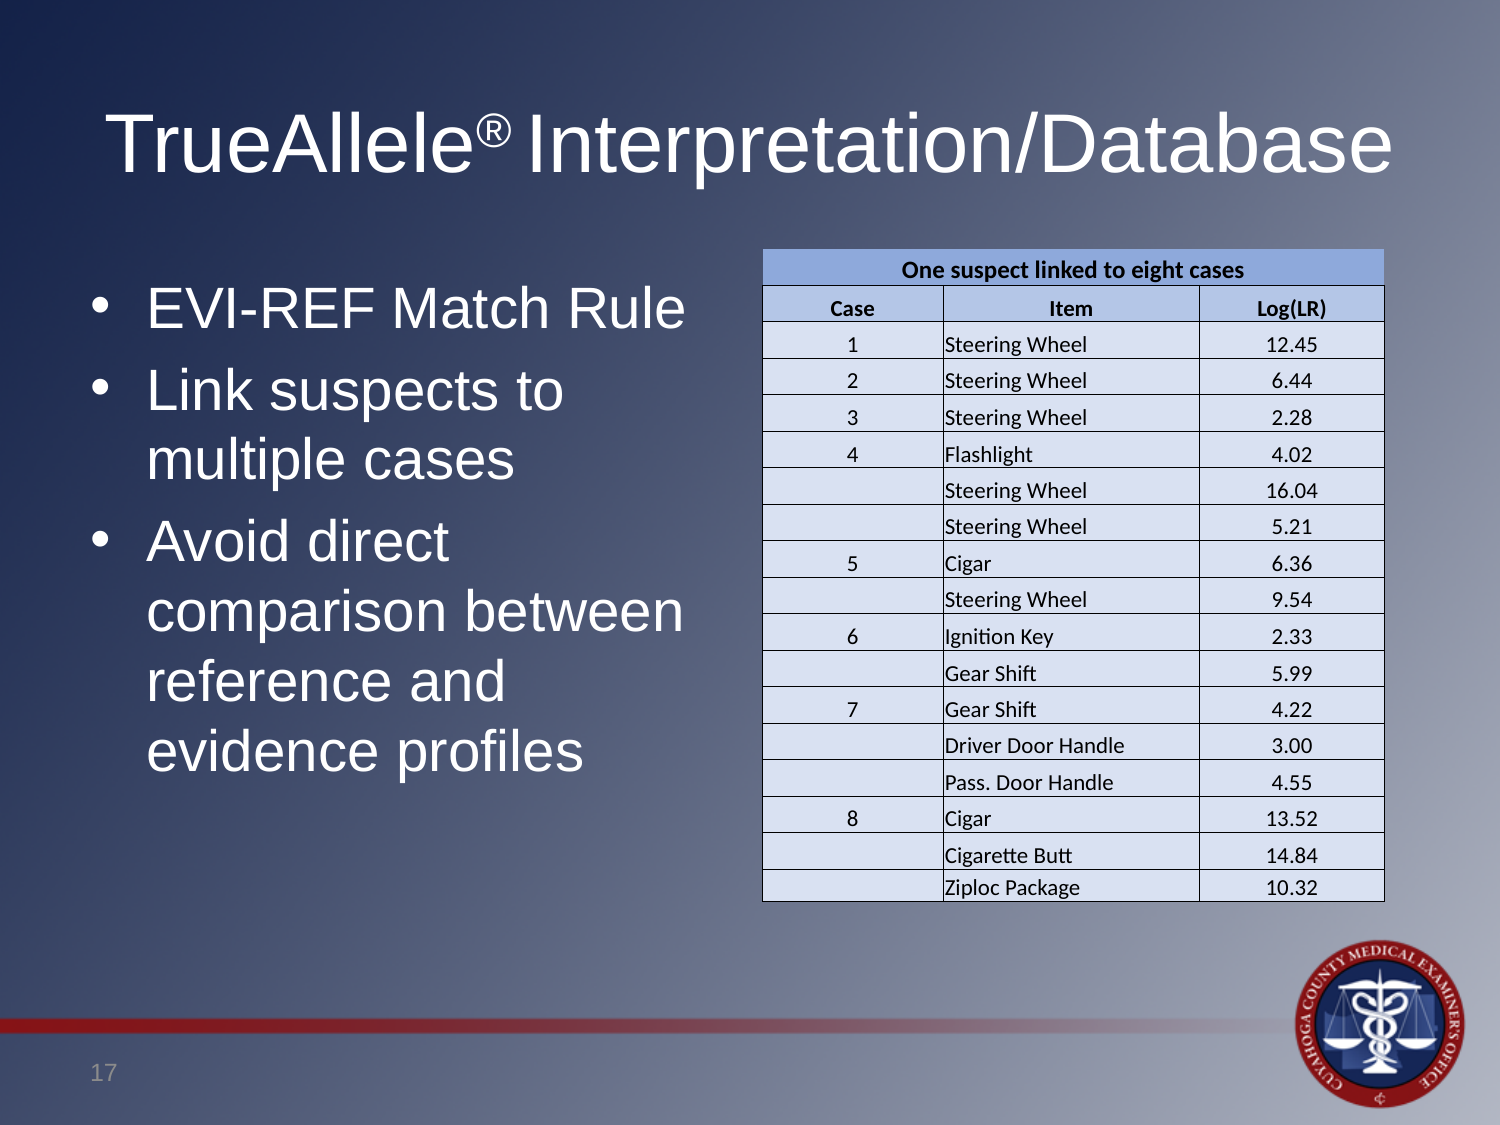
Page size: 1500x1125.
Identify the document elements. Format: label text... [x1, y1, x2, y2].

table_cell Gear Shift [944, 687, 1199, 723]
table_cell 16.04 [1200, 468, 1384, 504]
table_cell 5.99 [1200, 651, 1384, 686]
table_cell [763, 505, 943, 540]
table_cell 2 [763, 359, 943, 394]
table_cell Gear Shift [944, 651, 1199, 686]
table_cell [763, 870, 943, 901]
table_cell Pass. Door Handle [944, 760, 1199, 796]
table_cell Steering Wheel [944, 468, 1199, 504]
table_cell 5 [763, 541, 943, 577]
table_cell [763, 578, 943, 613]
table_cell 4 [763, 432, 943, 467]
table_cell 9.54 [1200, 578, 1384, 613]
table_cell Cigar [944, 797, 1199, 832]
table_cell Item [944, 286, 1199, 321]
table_cell Steering Wheel [944, 505, 1199, 540]
table_cell 4.55 [1200, 760, 1384, 796]
table_cell Ziploc Package [944, 870, 1199, 901]
table_cell [763, 833, 943, 869]
table_cell Log(LR) [1200, 286, 1384, 321]
table_cell Cigar [944, 541, 1199, 577]
table_cell [763, 760, 943, 796]
table_cell 5.21 [1200, 505, 1384, 540]
table_cell 4.22 [1200, 687, 1384, 723]
table_cell Steering Wheel [944, 578, 1199, 613]
table_cell 13.52 [1200, 797, 1384, 832]
table_cell Ignition Key [944, 614, 1199, 650]
table_cell Driver Door Handle [944, 724, 1199, 759]
table_cell 8 [763, 797, 943, 832]
table_cell 3.00 [1200, 724, 1384, 759]
slide_number 17 [75, 1041, 413, 1102]
list EVI-REF Match Rule Link suspects to multiple cases Avoid direct comparison between reference and evidence profiles [75, 262, 738, 932]
table_cell 2.33 [1200, 614, 1384, 650]
table_cell [763, 468, 943, 504]
table_cell Steering Wheel [944, 395, 1199, 431]
table_cell Cigarette Butt [944, 833, 1199, 869]
table_cell Steering Wheel [944, 322, 1199, 358]
table_cell Flashlight [944, 432, 1199, 467]
table_cell 10.32 [1200, 870, 1384, 901]
table_cell 2.28 [1200, 395, 1384, 431]
table_cell Steering Wheel [944, 359, 1199, 394]
table_header One suspect linked to eight cases [763, 249, 1384, 285]
table_cell 6.44 [1200, 359, 1384, 394]
table_cell 6 [763, 614, 943, 650]
table_cell 14.84 [1200, 833, 1384, 869]
table_cell 4.02 [1200, 432, 1384, 467]
title TrueAllele® Interpretation/Database [75, 45, 1425, 233]
table_cell 7 [763, 687, 943, 723]
table_cell 12.45 [1200, 322, 1384, 358]
table_cell Case [763, 286, 943, 321]
table_cell 3 [763, 395, 943, 431]
table_cell 1 [763, 322, 943, 358]
picture [0, 0, 1500, 1125]
table_cell [763, 651, 943, 686]
table_cell 6.36 [1200, 541, 1384, 577]
table_cell [763, 724, 943, 759]
